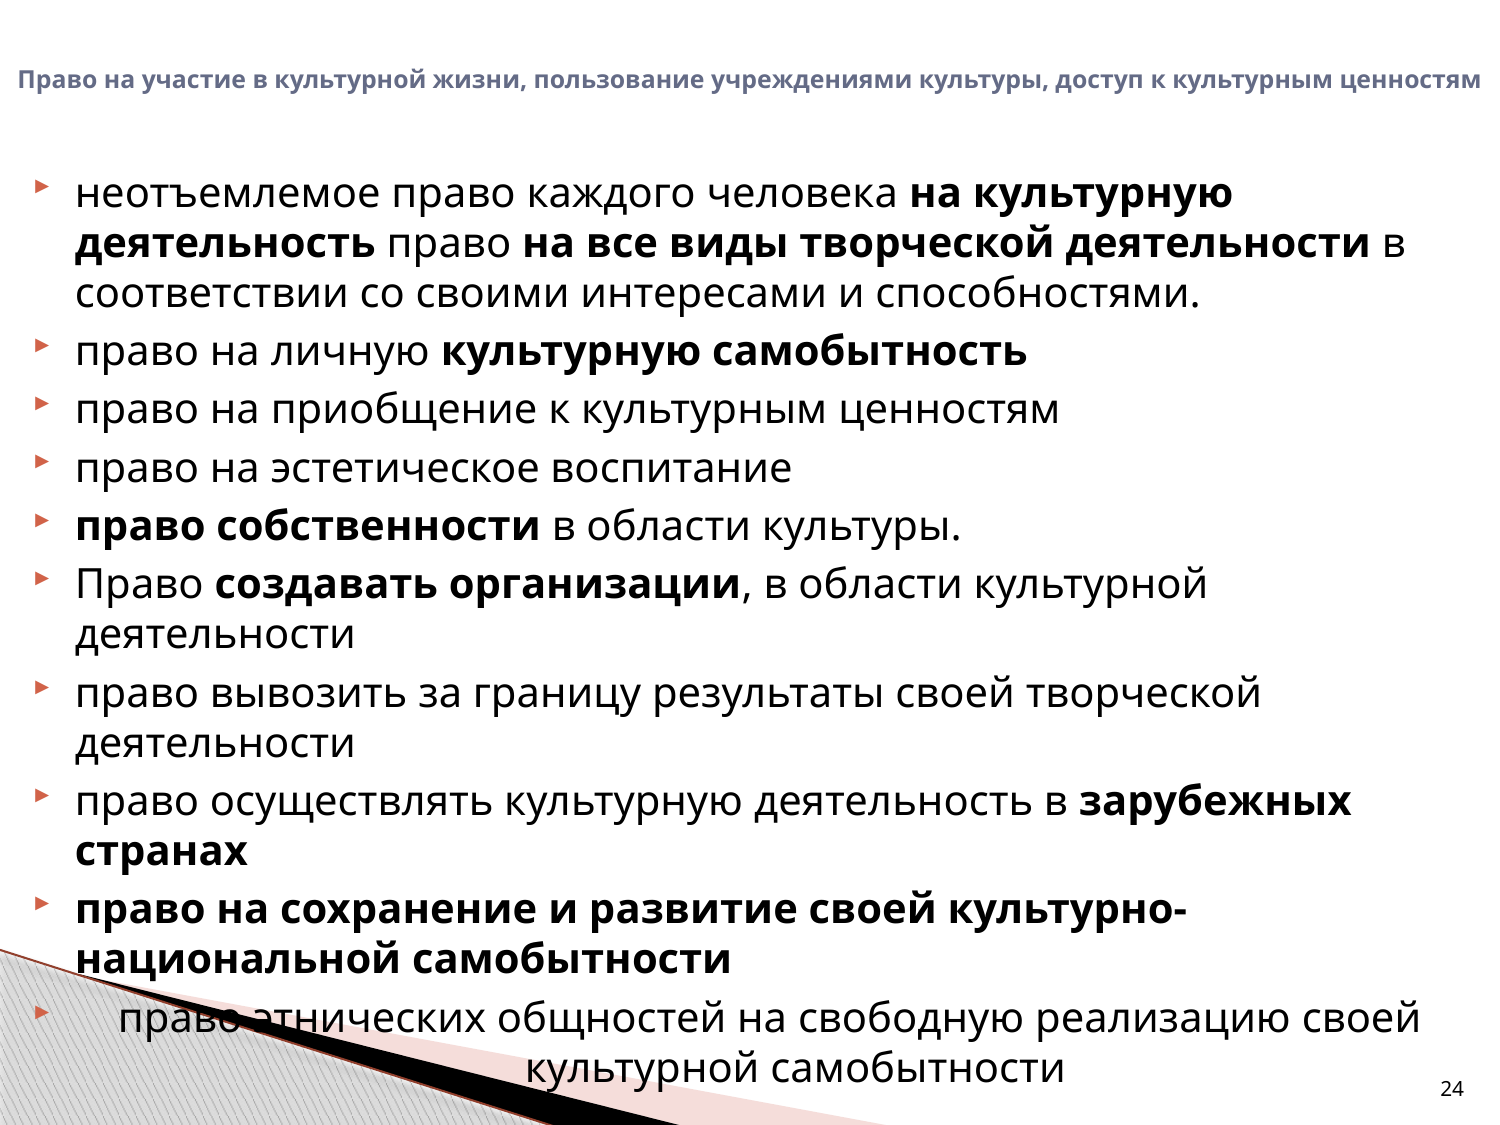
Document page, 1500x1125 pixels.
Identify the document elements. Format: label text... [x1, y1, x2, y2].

title Право на участие в культурной жизни, пользование учреждениями культуры, доступ к культурным ценностям [0, 45, 1500, 158]
list неотъемлемое право каждого человека на культурную деятельность право на все виды творческой деятельности в соответствии со своими интересами и способностями. право на личную культурную самобытность право на приобщение к культурным ценностям право на эстетическое воспитание право собственности в области культуры. Право создавать организации, в области культурной деятельности право вывозить за границу результаты своей творческой деятельности право осуществлять культурную деятельность в зарубежных странах право на сохранение и развитие своей культурно-национальной самобытности право этнических общностей на свободную реализацию своей культурной самобытности [0, 158, 1500, 1052]
slide_number 24 [1418, 1051, 1479, 1112]
